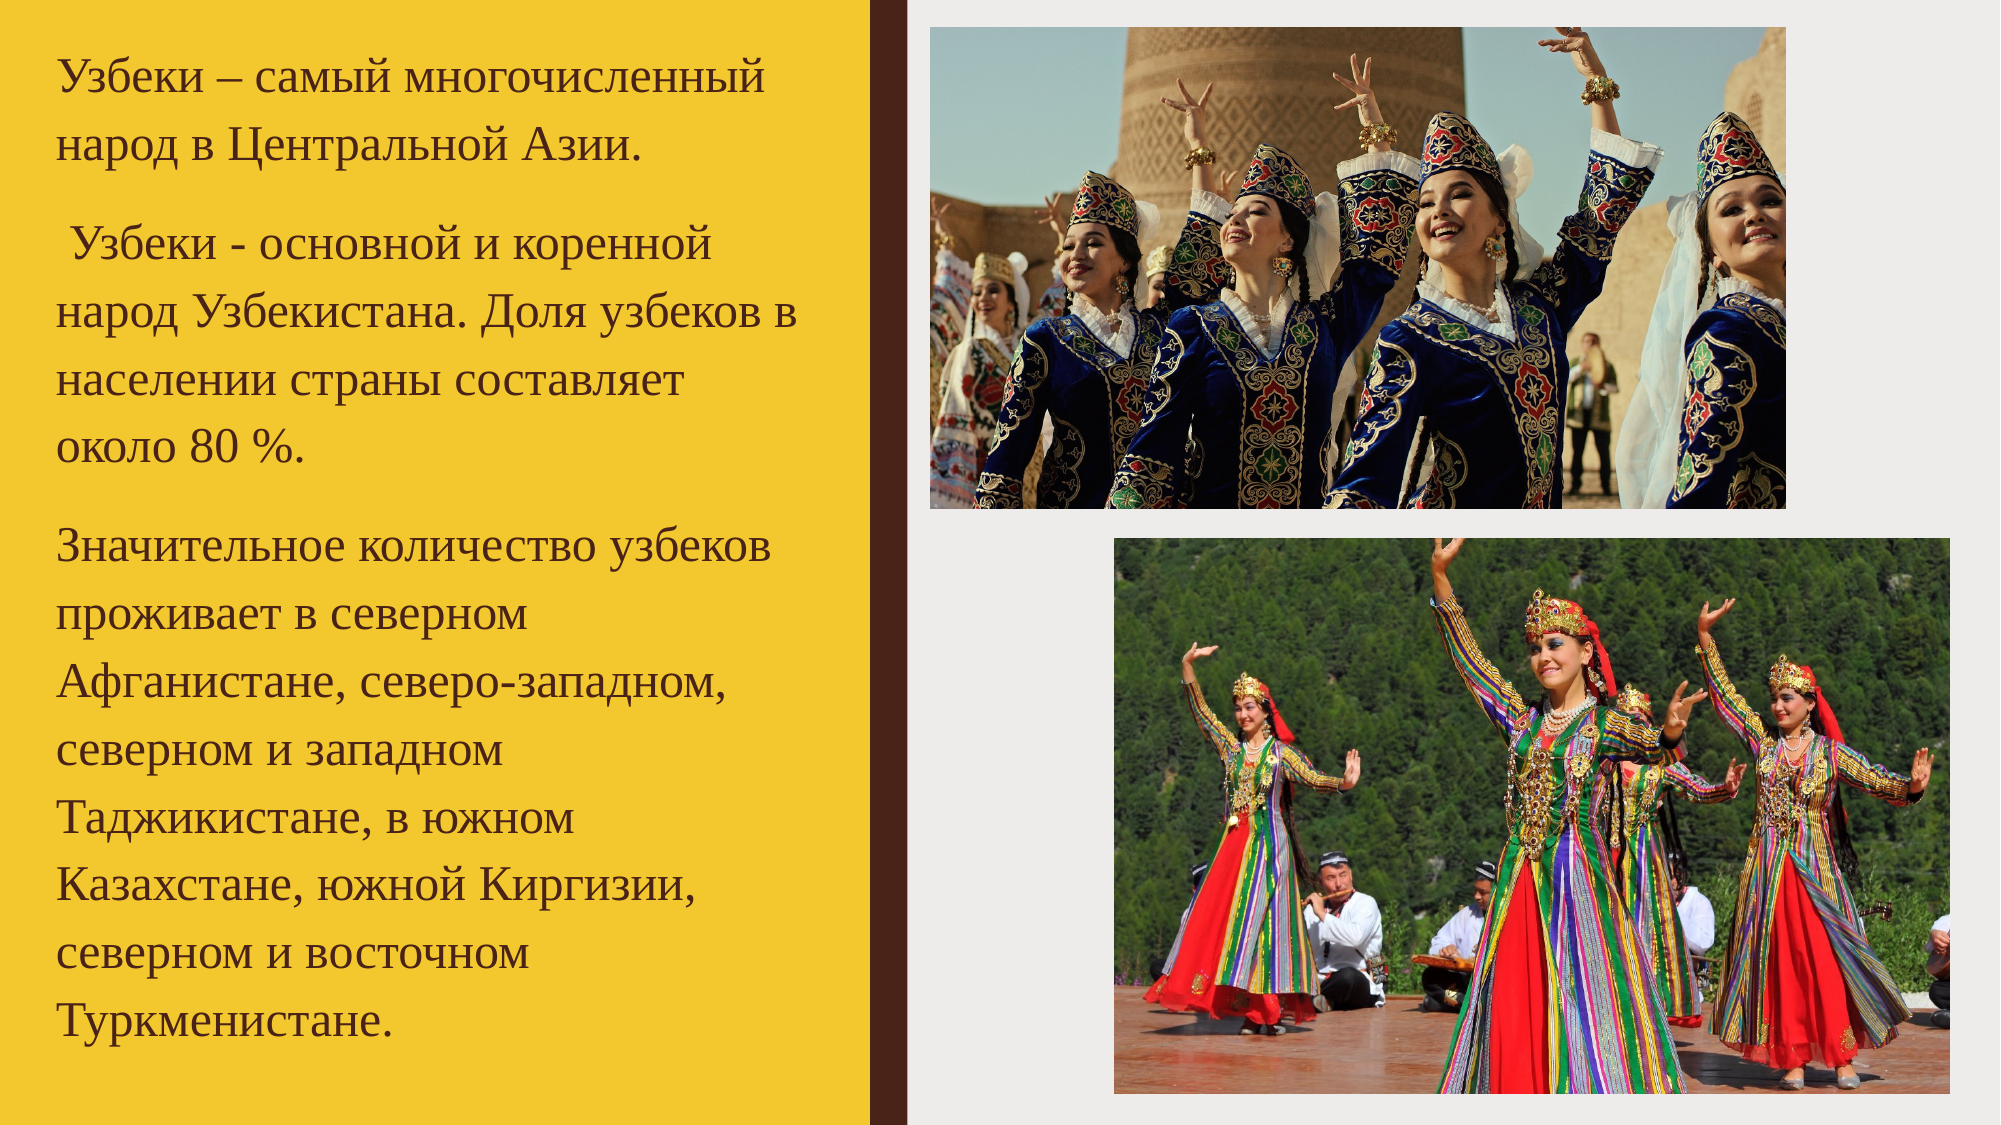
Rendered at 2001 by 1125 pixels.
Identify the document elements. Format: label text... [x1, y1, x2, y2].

list Узбеки – самый многочисленный народ в Центральной Азии. Узбеки - основной и коренной народ Узбекистана. Доля узбеков в населении страны составляет около 80 %. Значительное количество узбеков проживает в северном Афганистане, северо-западном, северном и западном Таджикистане, в южном Казахстане, южной Киргизии, северном и восточном Туркменистане. [40, 27, 823, 1094]
picture [1114, 538, 1950, 1094]
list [930, 27, 1786, 509]
